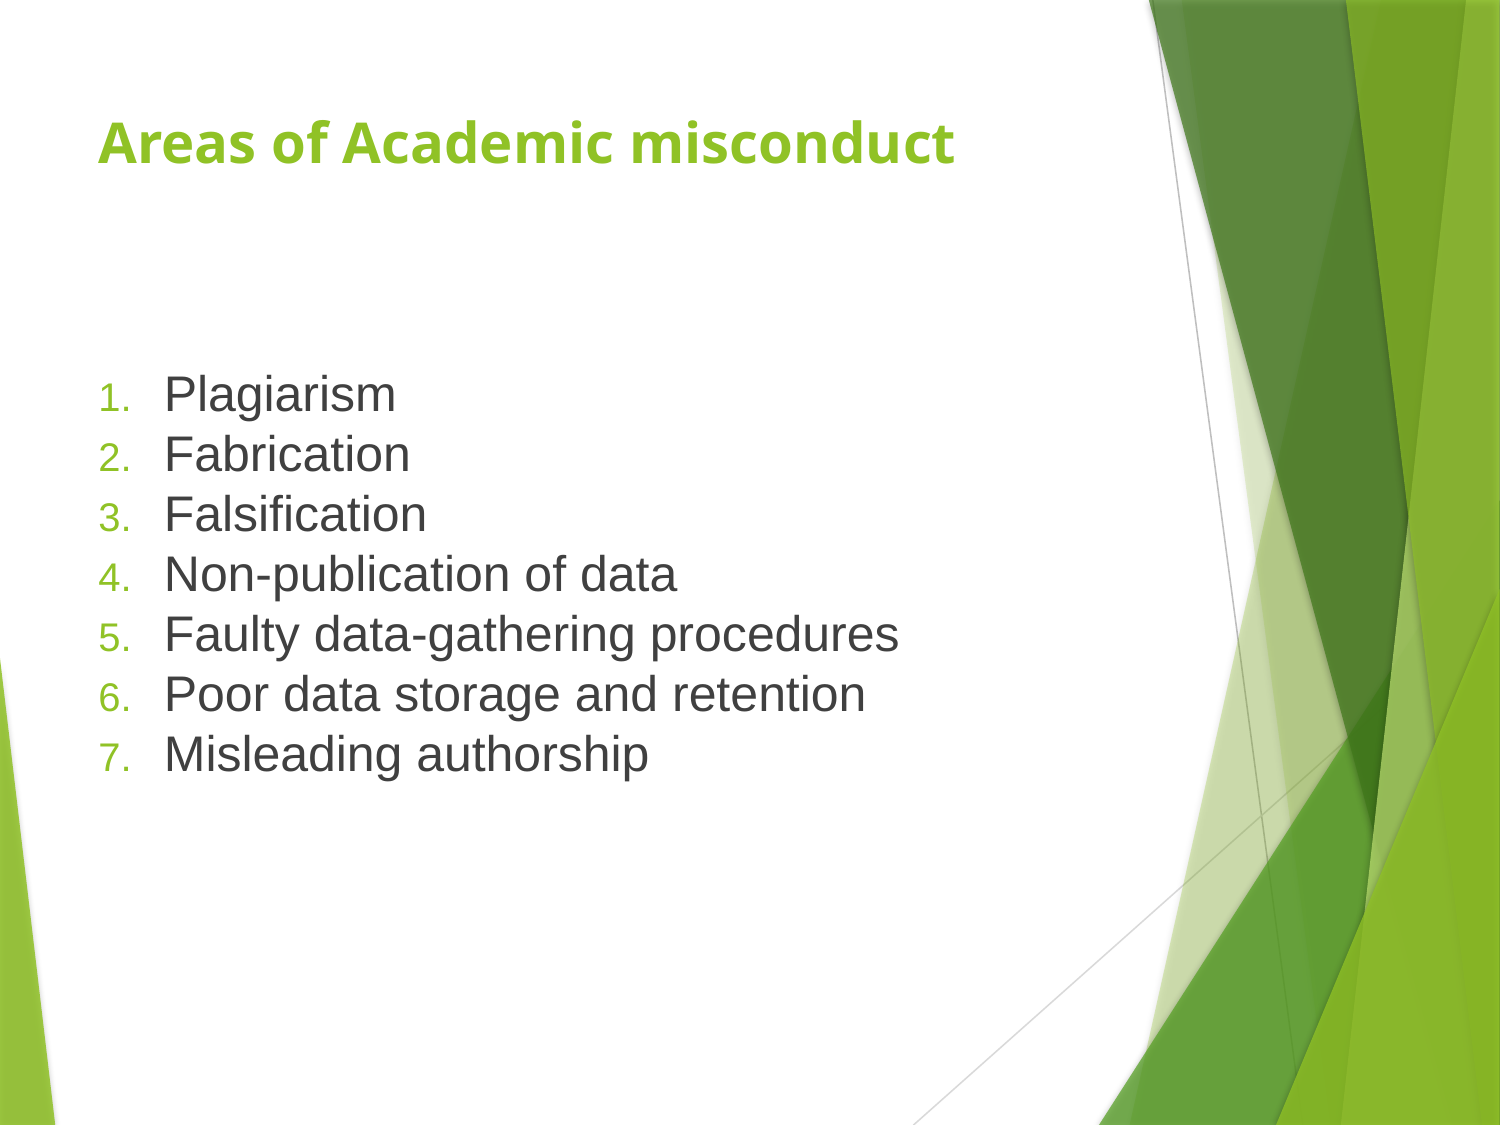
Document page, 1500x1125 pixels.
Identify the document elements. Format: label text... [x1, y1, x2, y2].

list Plagiarism Fabrication Falsification Non-publication of data Faulty data-gathering procedures Poor data storage and retention Misleading authorship [83, 354, 1141, 992]
title Areas of Academic misconduct [83, 99, 1141, 317]
